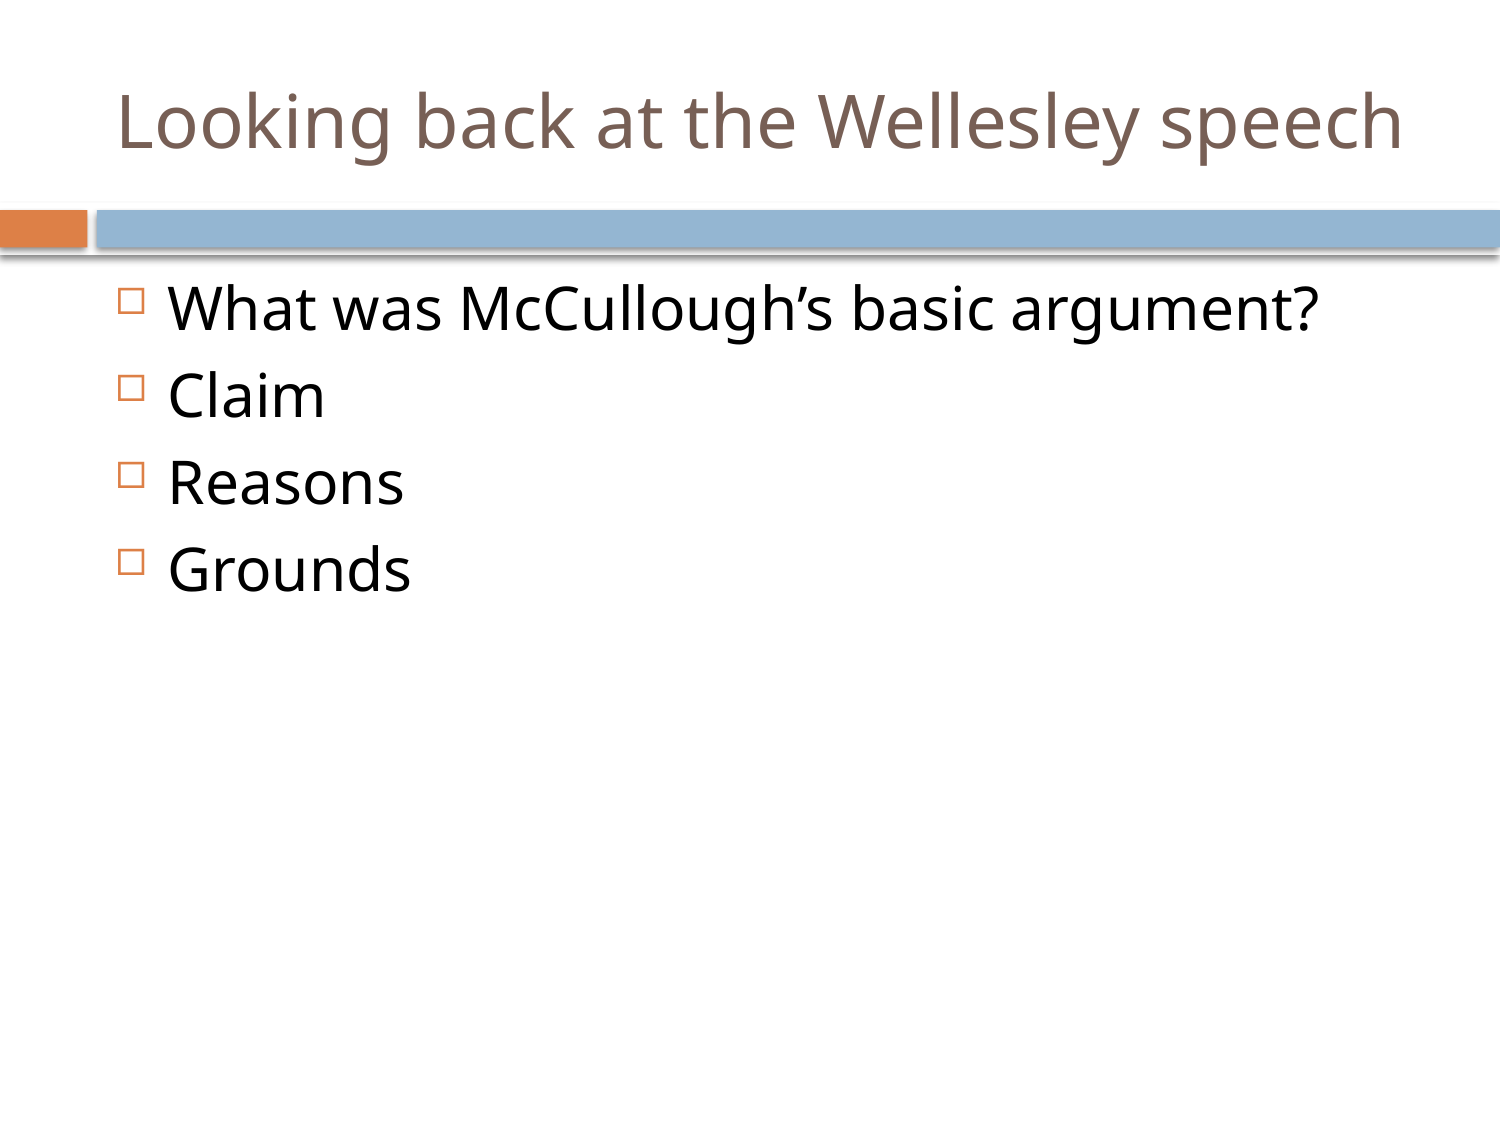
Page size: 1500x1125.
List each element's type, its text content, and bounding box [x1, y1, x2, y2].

list What was McCullough’s basic argument? Claim Reasons Grounds [100, 262, 1438, 1000]
title Looking back at the Wellesley speech [100, 37, 1438, 200]
